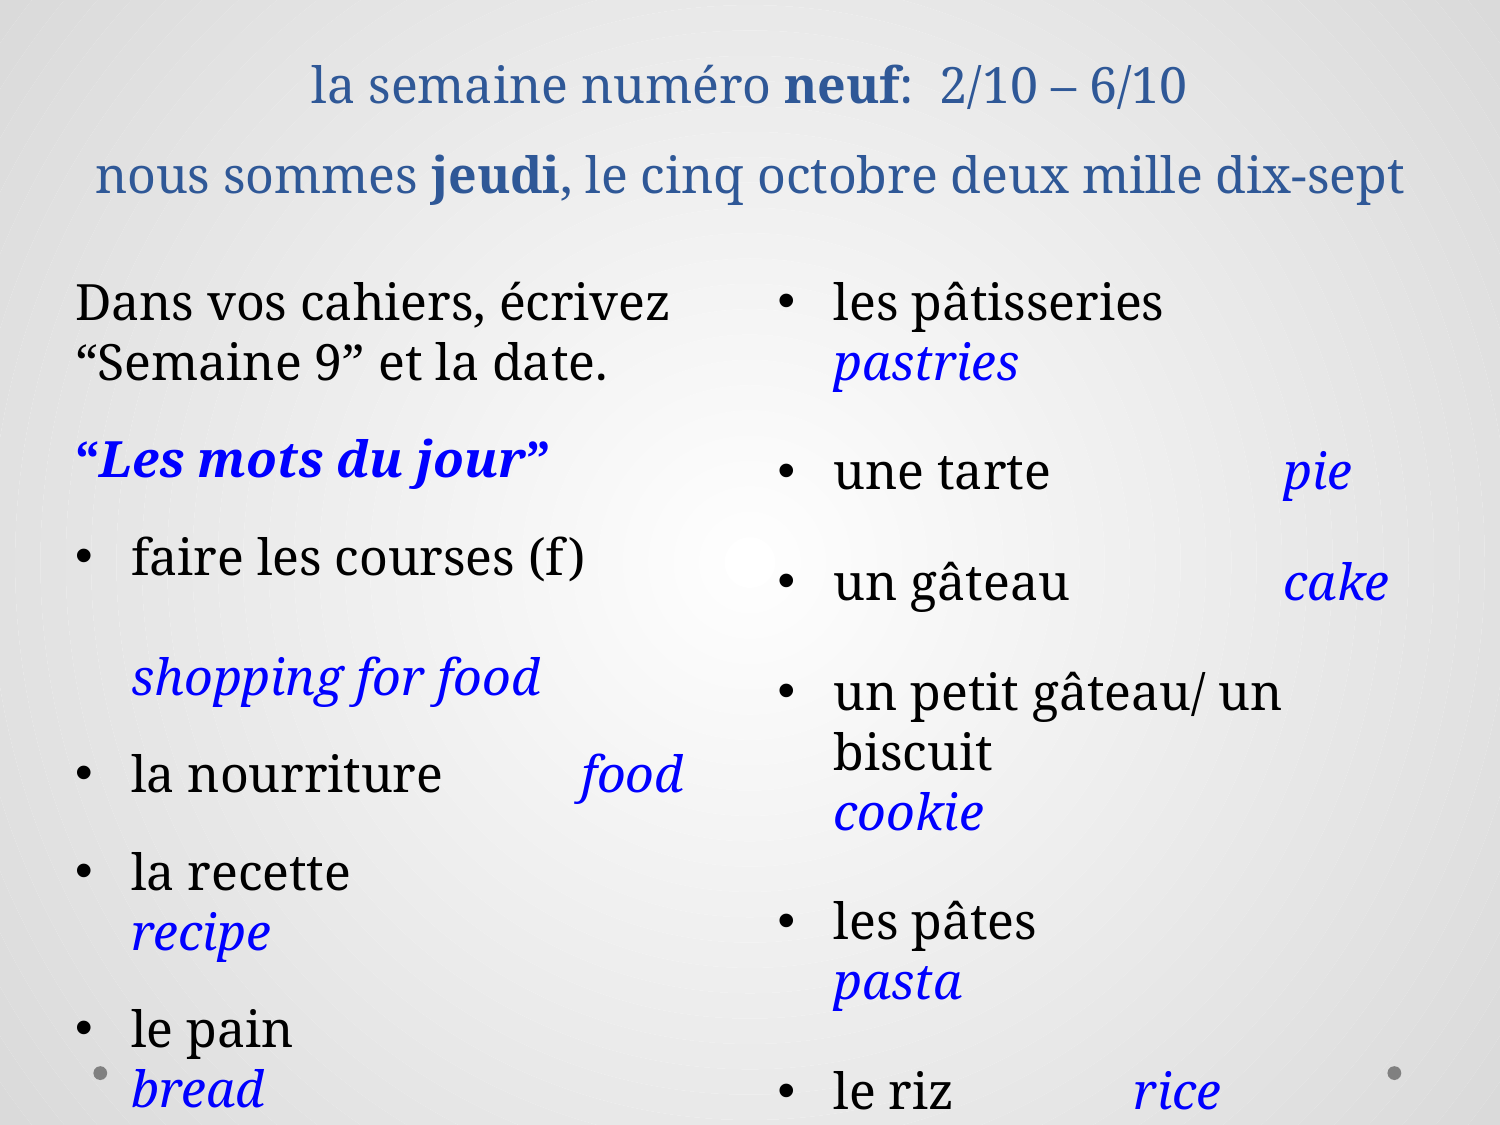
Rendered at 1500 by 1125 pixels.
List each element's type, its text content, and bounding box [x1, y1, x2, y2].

title la semaine numéro neuf: 2/10 – 6/10 nous sommes jeudi, le cinq octobre deux mille dix-sept [75, 0, 1425, 212]
list Dans vos cahiers, écrivez “Semaine 9” et la date. “Les mots du jour” faire les courses (f) shopping for food la nourriture food la recette recipe le pain bread un croissant croissant [60, 262, 723, 1075]
list les pâtisseries pastries une tarte pie un gâteau cake un petit gâteau/ un biscuit cookie les pâtes pasta le riz rice le maïs corn [762, 262, 1425, 1075]
